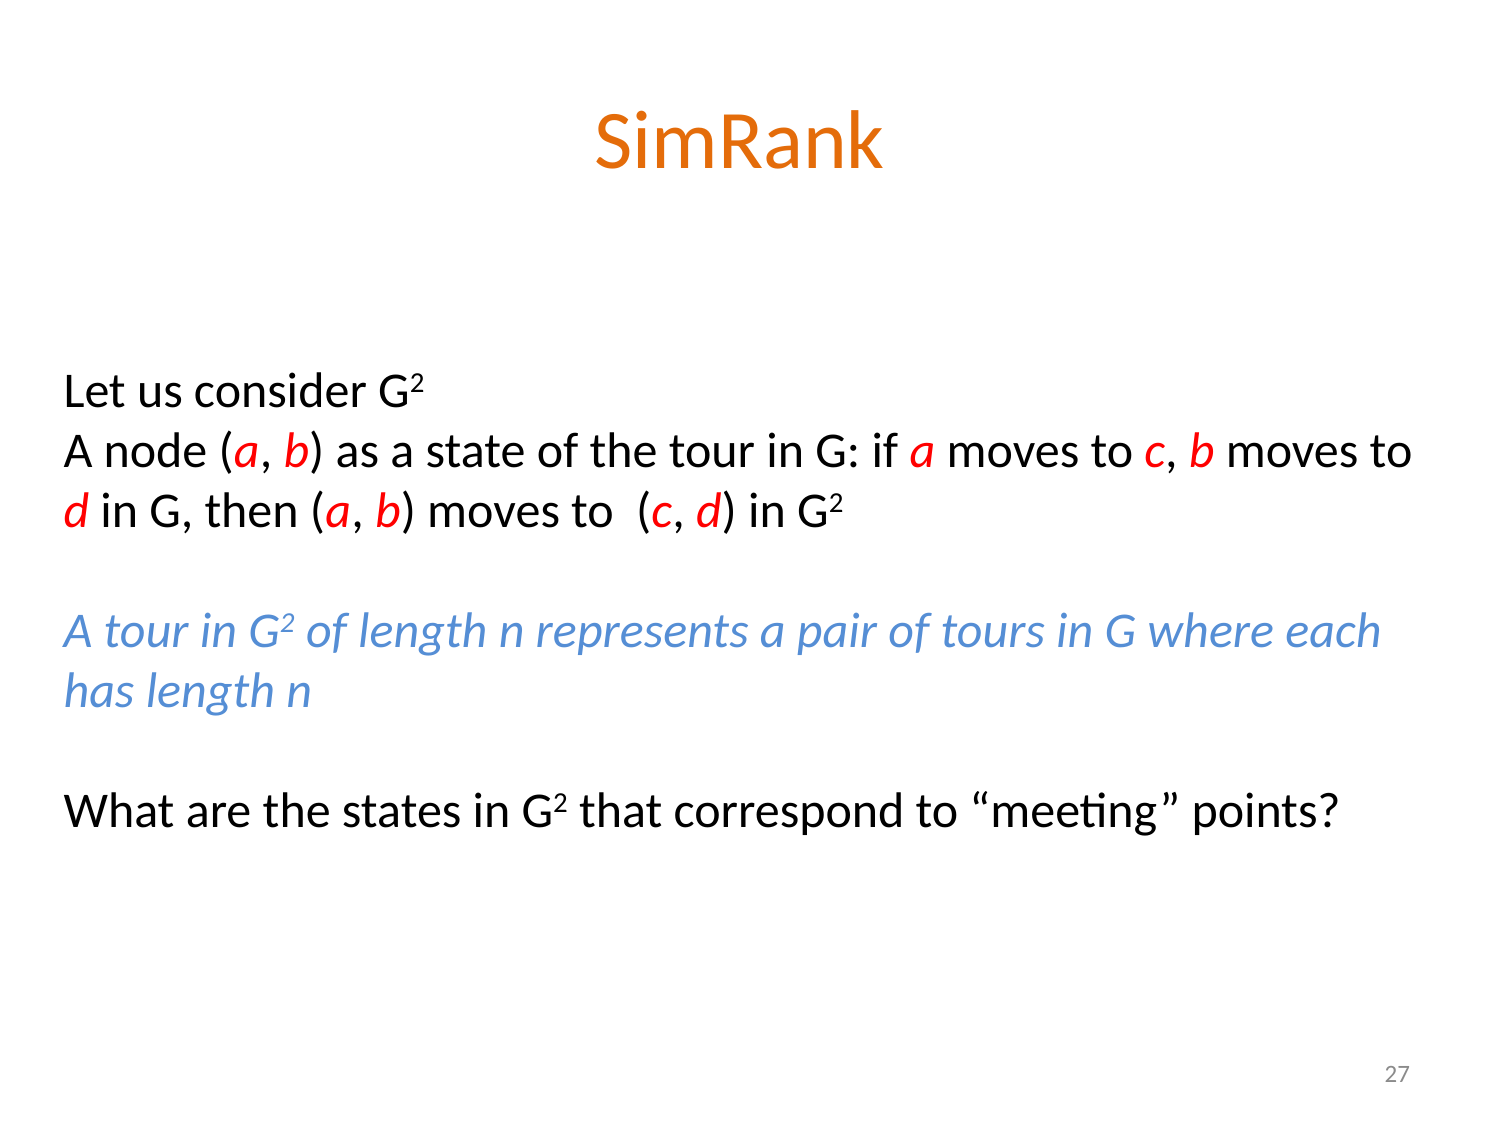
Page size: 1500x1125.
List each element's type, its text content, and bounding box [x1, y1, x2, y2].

text_box Let us consider G2 A node (a, b) as a state of the tour in G: if a moves to c, b moves to d in G, then (a, b) moves to (c, d) in G2 A tour in G2 of length n represents a pair of tours in G where each has length n What are the states in G2 that correspond to “meeting” points? [48, 349, 1450, 845]
text_box SimRank [48, 78, 1431, 193]
slide_number 27 [1074, 1042, 1425, 1103]
